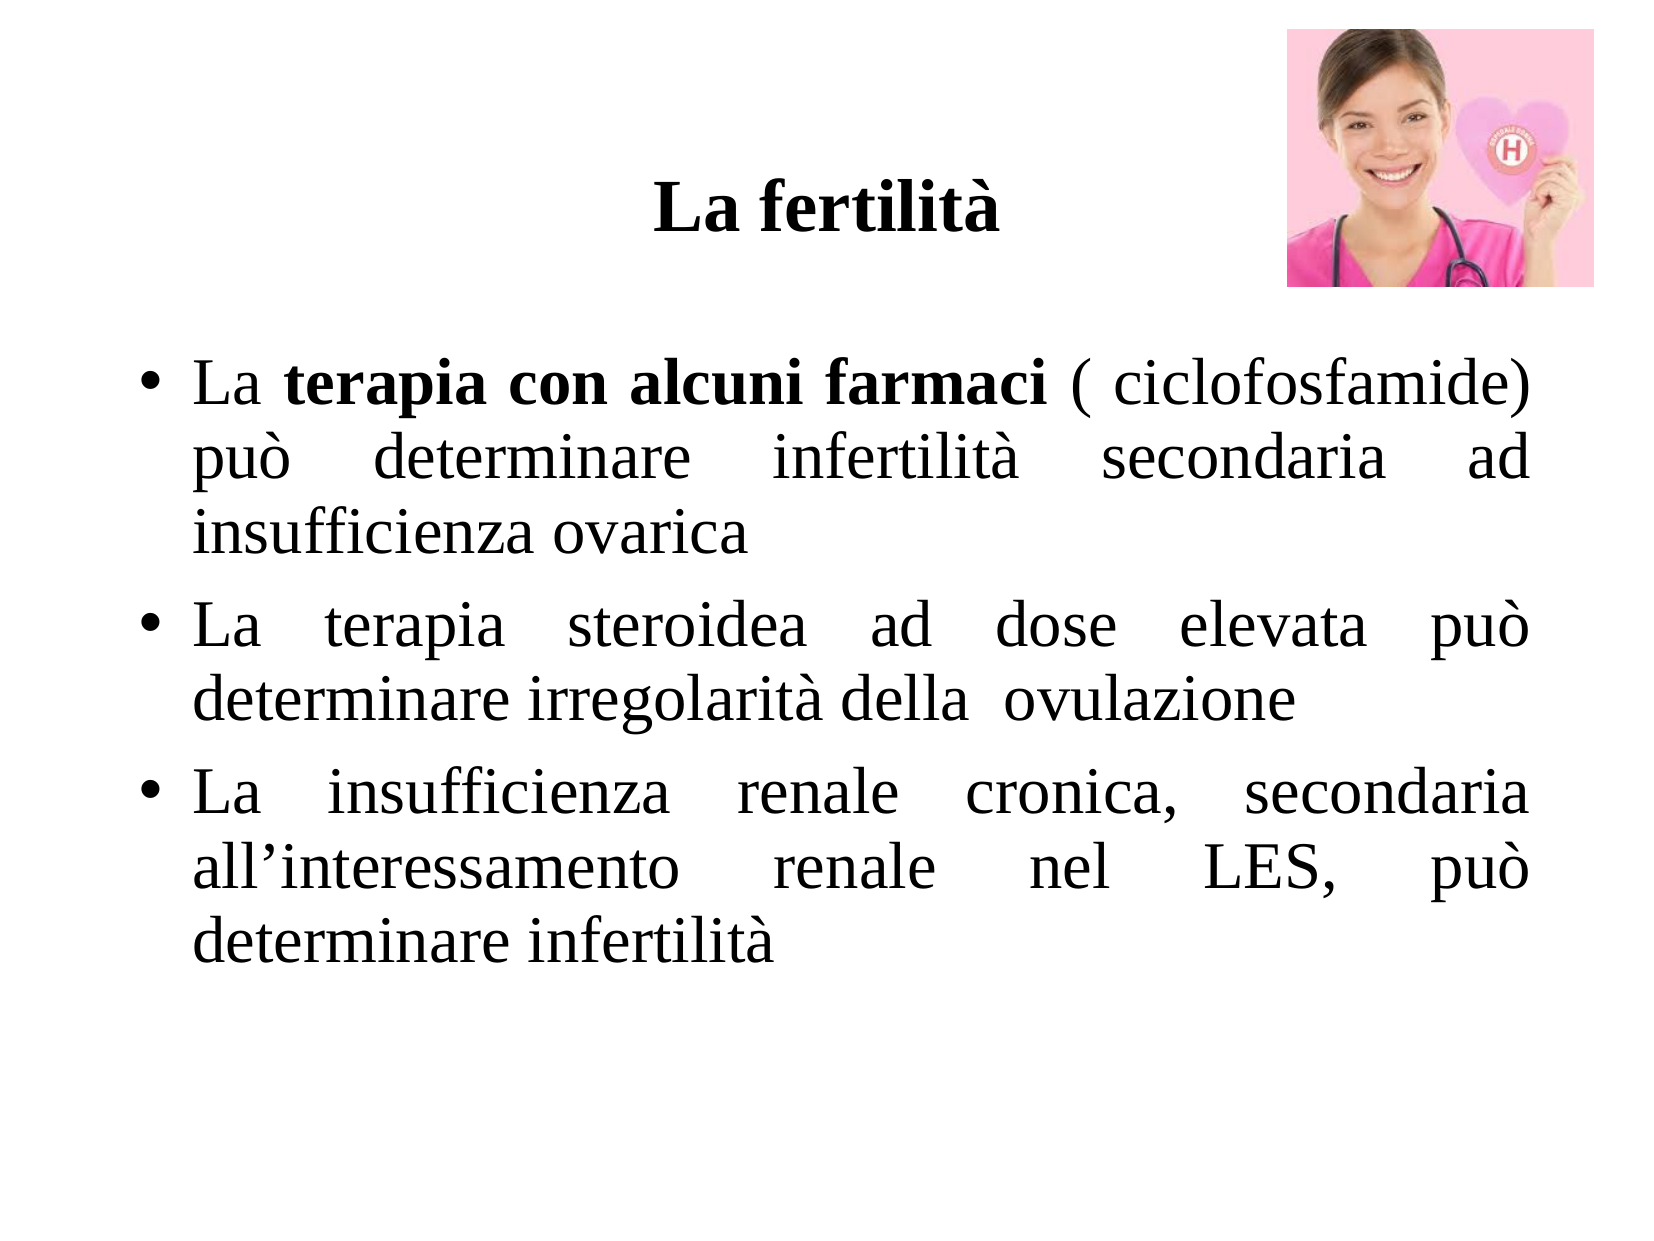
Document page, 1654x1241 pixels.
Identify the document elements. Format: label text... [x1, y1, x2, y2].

title La fertilità [121, 102, 1534, 310]
picture [1287, 29, 1594, 288]
list La terapia con alcuni farmaci ( ciclofosfamide) può determinare infertilità secondaria ad insufficienza ovarica La terapia steroidea ad dose elevata può determinare irregolarità della ovulazione La insufficienza renale cronica, secondaria all’interessamento renale nel LES, può determinare infertilità [121, 344, 1534, 1126]
